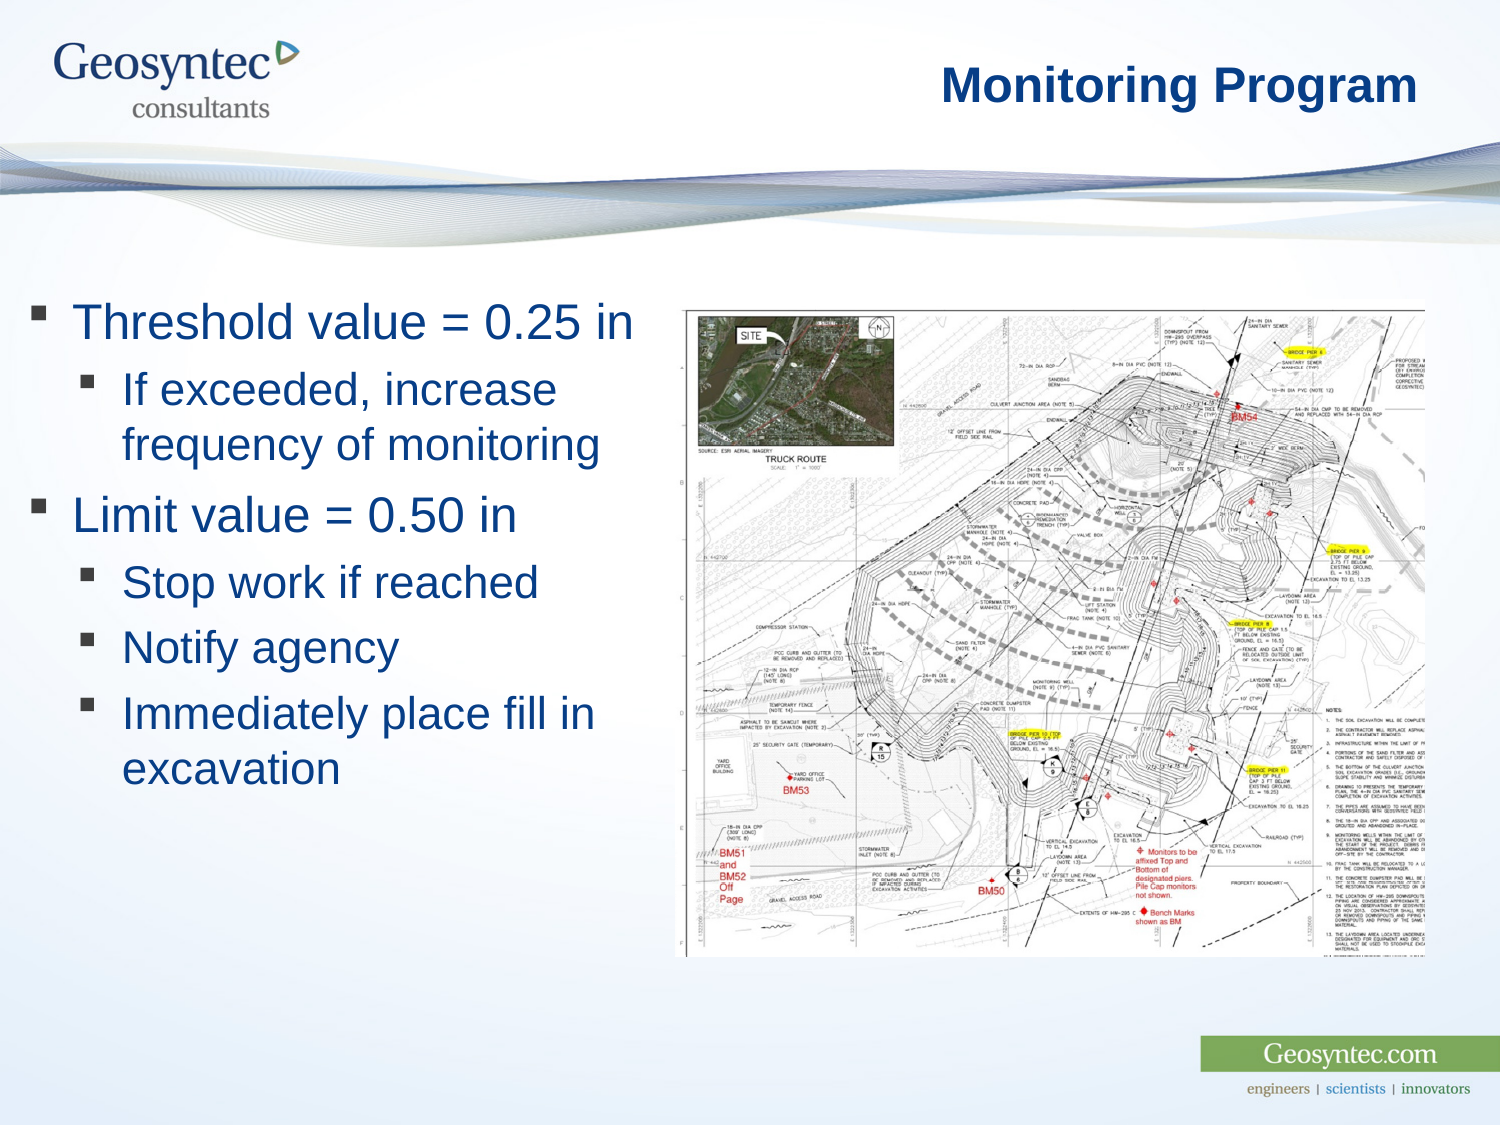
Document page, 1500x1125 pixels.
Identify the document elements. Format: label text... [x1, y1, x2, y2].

title Monitoring Program [356, 12, 1426, 153]
picture [0, 0, 1500, 1125]
list Threshold value = 0.25 in If exceeded, increase frequency of monitoring Limit value = 0.50 in Stop work if reached Notify agency Immediately place fill in excavation [12, 281, 663, 1025]
